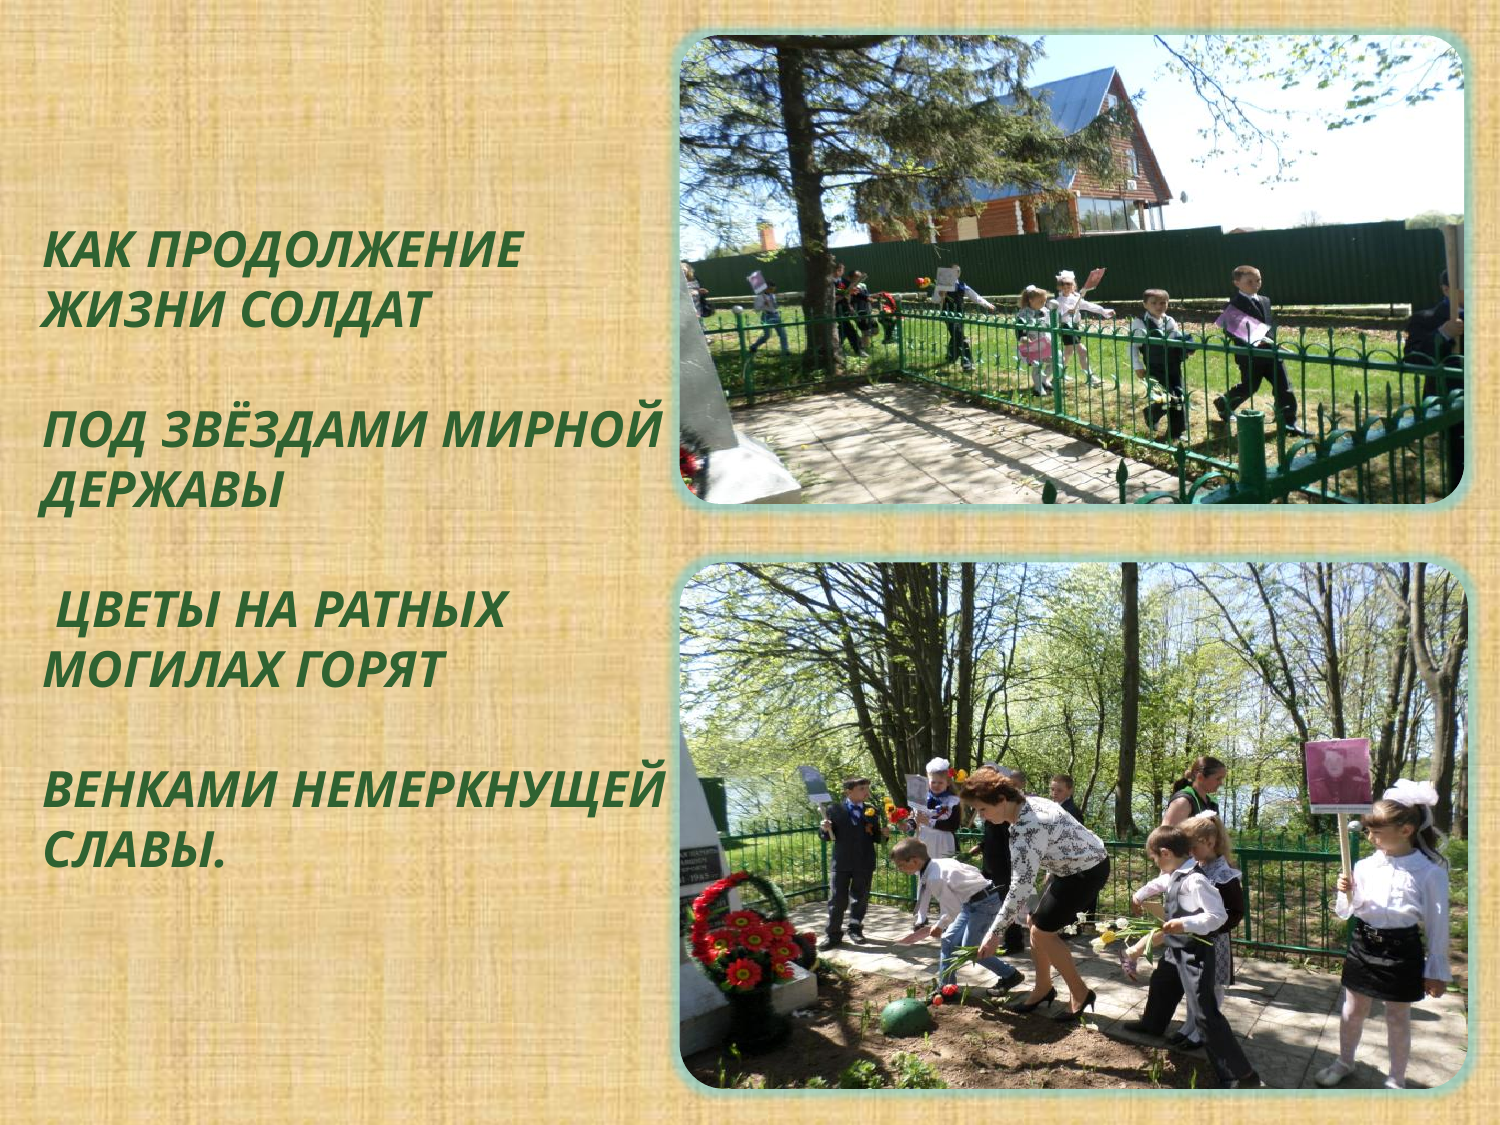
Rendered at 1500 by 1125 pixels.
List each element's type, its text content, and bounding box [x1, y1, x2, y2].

picture [0, 0, 1500, 1125]
text_box Как продолжение жизни солдат Под звёздами мирной державы Цветы на ратных могилах горят Венками немеркнущей славы. [35, 128, 692, 938]
